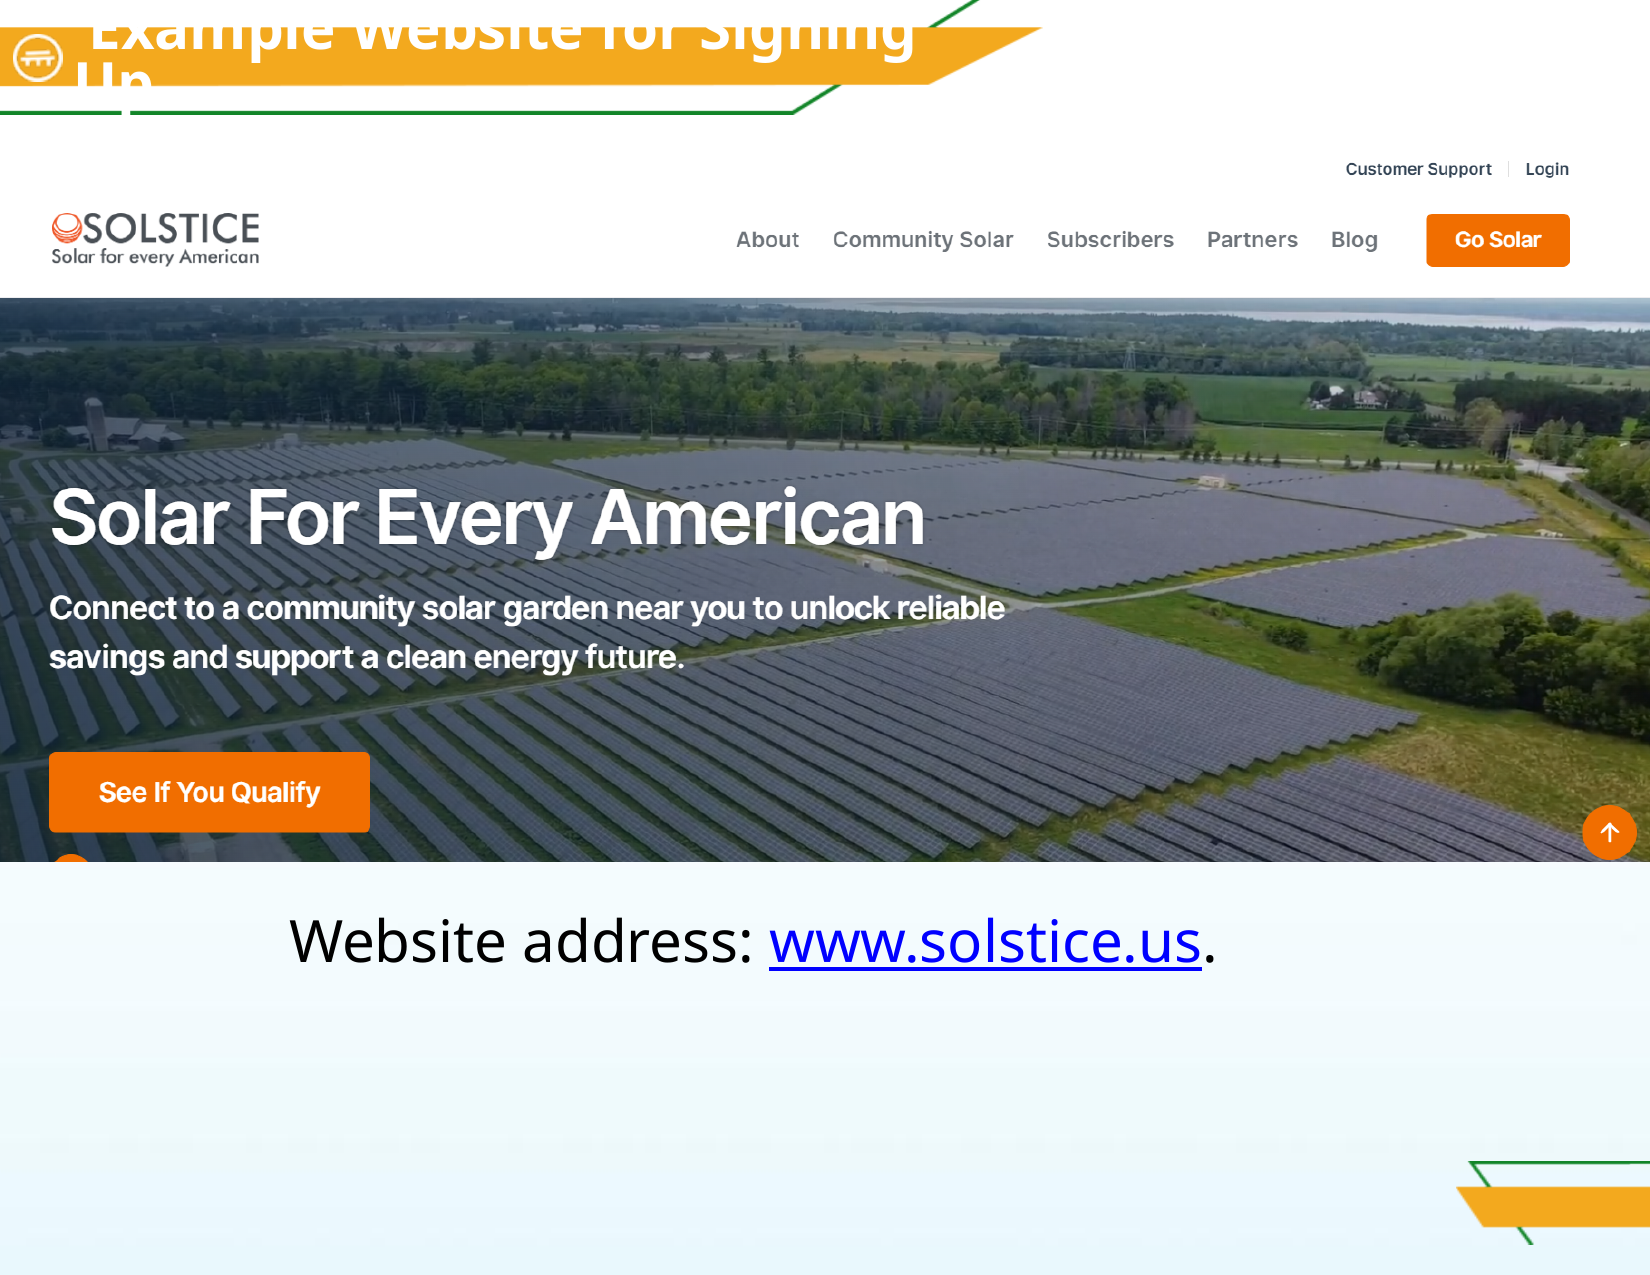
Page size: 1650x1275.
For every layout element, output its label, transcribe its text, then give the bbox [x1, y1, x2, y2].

title Example Website for Signing Up [58, 0, 1008, 153]
picture [0, 0, 1650, 1275]
list Website address: www.solstice.us. [243, 895, 1401, 1099]
